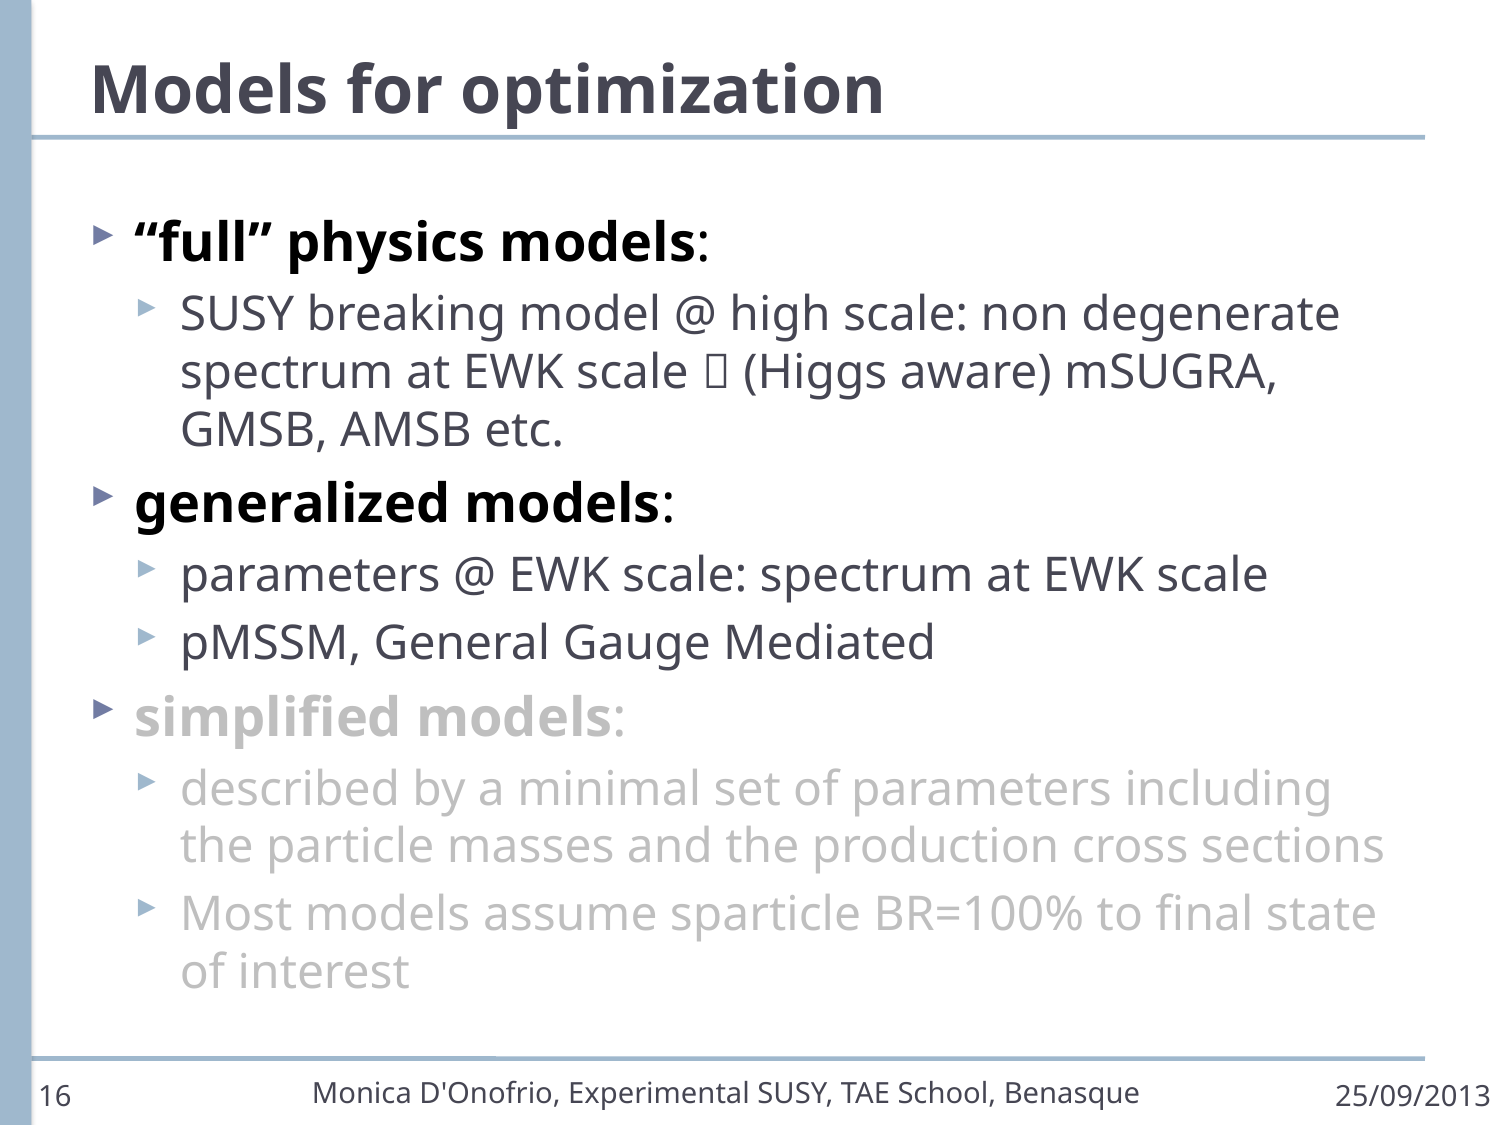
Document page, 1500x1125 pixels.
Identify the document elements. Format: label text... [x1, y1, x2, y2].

slide_number 16 [23, 1069, 349, 1125]
title Models for optimization [75, 0, 1425, 135]
footer Monica D'Onofrio, Experimental SUSY, TAE School, Benasque [159, 1066, 1294, 1125]
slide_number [1294, 1069, 1500, 1125]
list “full” physics models: SUSY breaking model @ high scale: non degenerate spectrum at EWK scale  (Higgs aware) mSUGRA, GMSB, AMSB etc. generalized models: parameters @ EWK scale: spectrum at EWK scale pMSSM, General Gauge Mediated simplified models: described by a minimal set of parameters including the particle masses and the production cross sections Most models assume sparticle BR=100% to final state of interest [75, 200, 1425, 1010]
